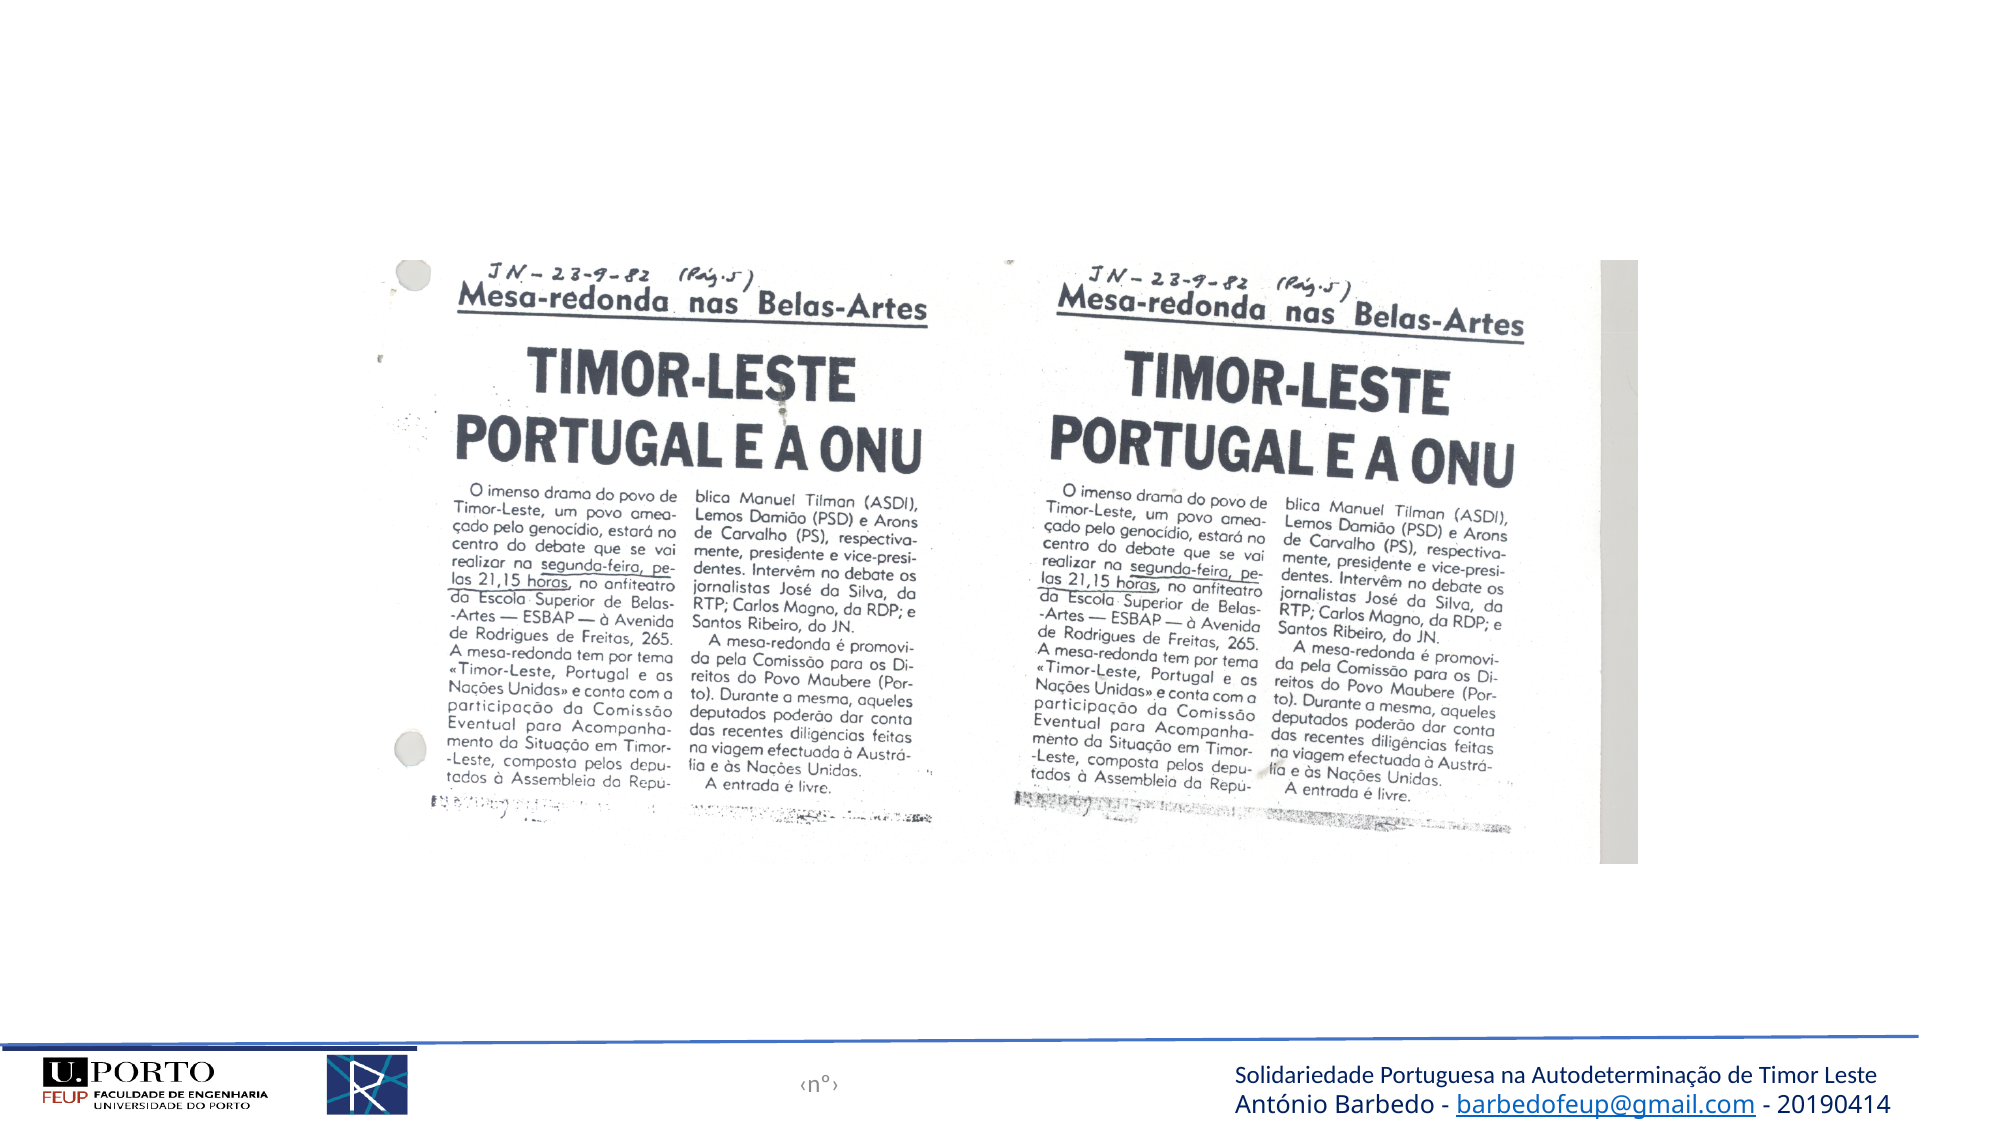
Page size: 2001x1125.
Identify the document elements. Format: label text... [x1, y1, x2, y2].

picture [361, 260, 1638, 865]
footer ‹nº› [755, 1040, 883, 1125]
picture [2, 1046, 418, 1118]
